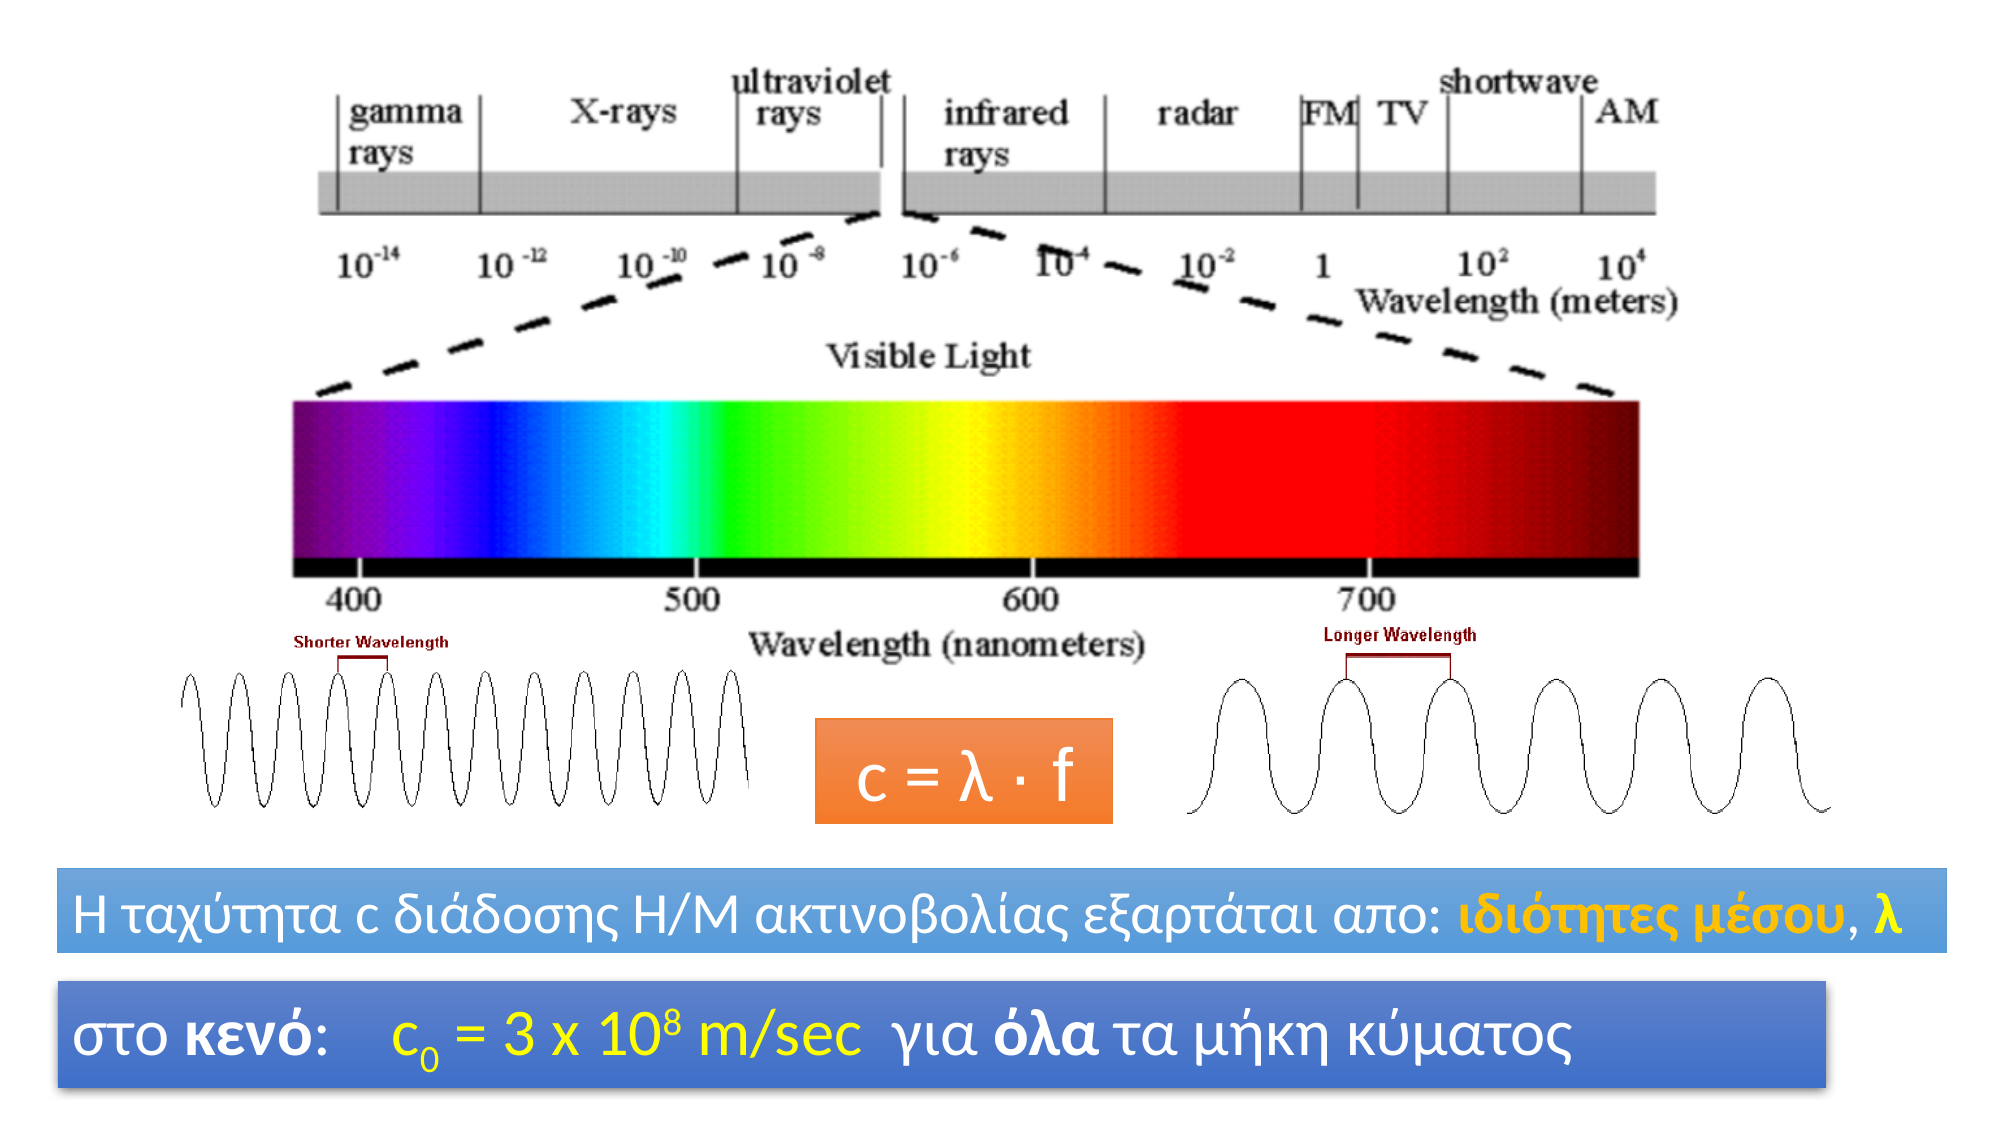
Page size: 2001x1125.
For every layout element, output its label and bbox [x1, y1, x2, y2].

text_box [57, 20, 1947, 1083]
